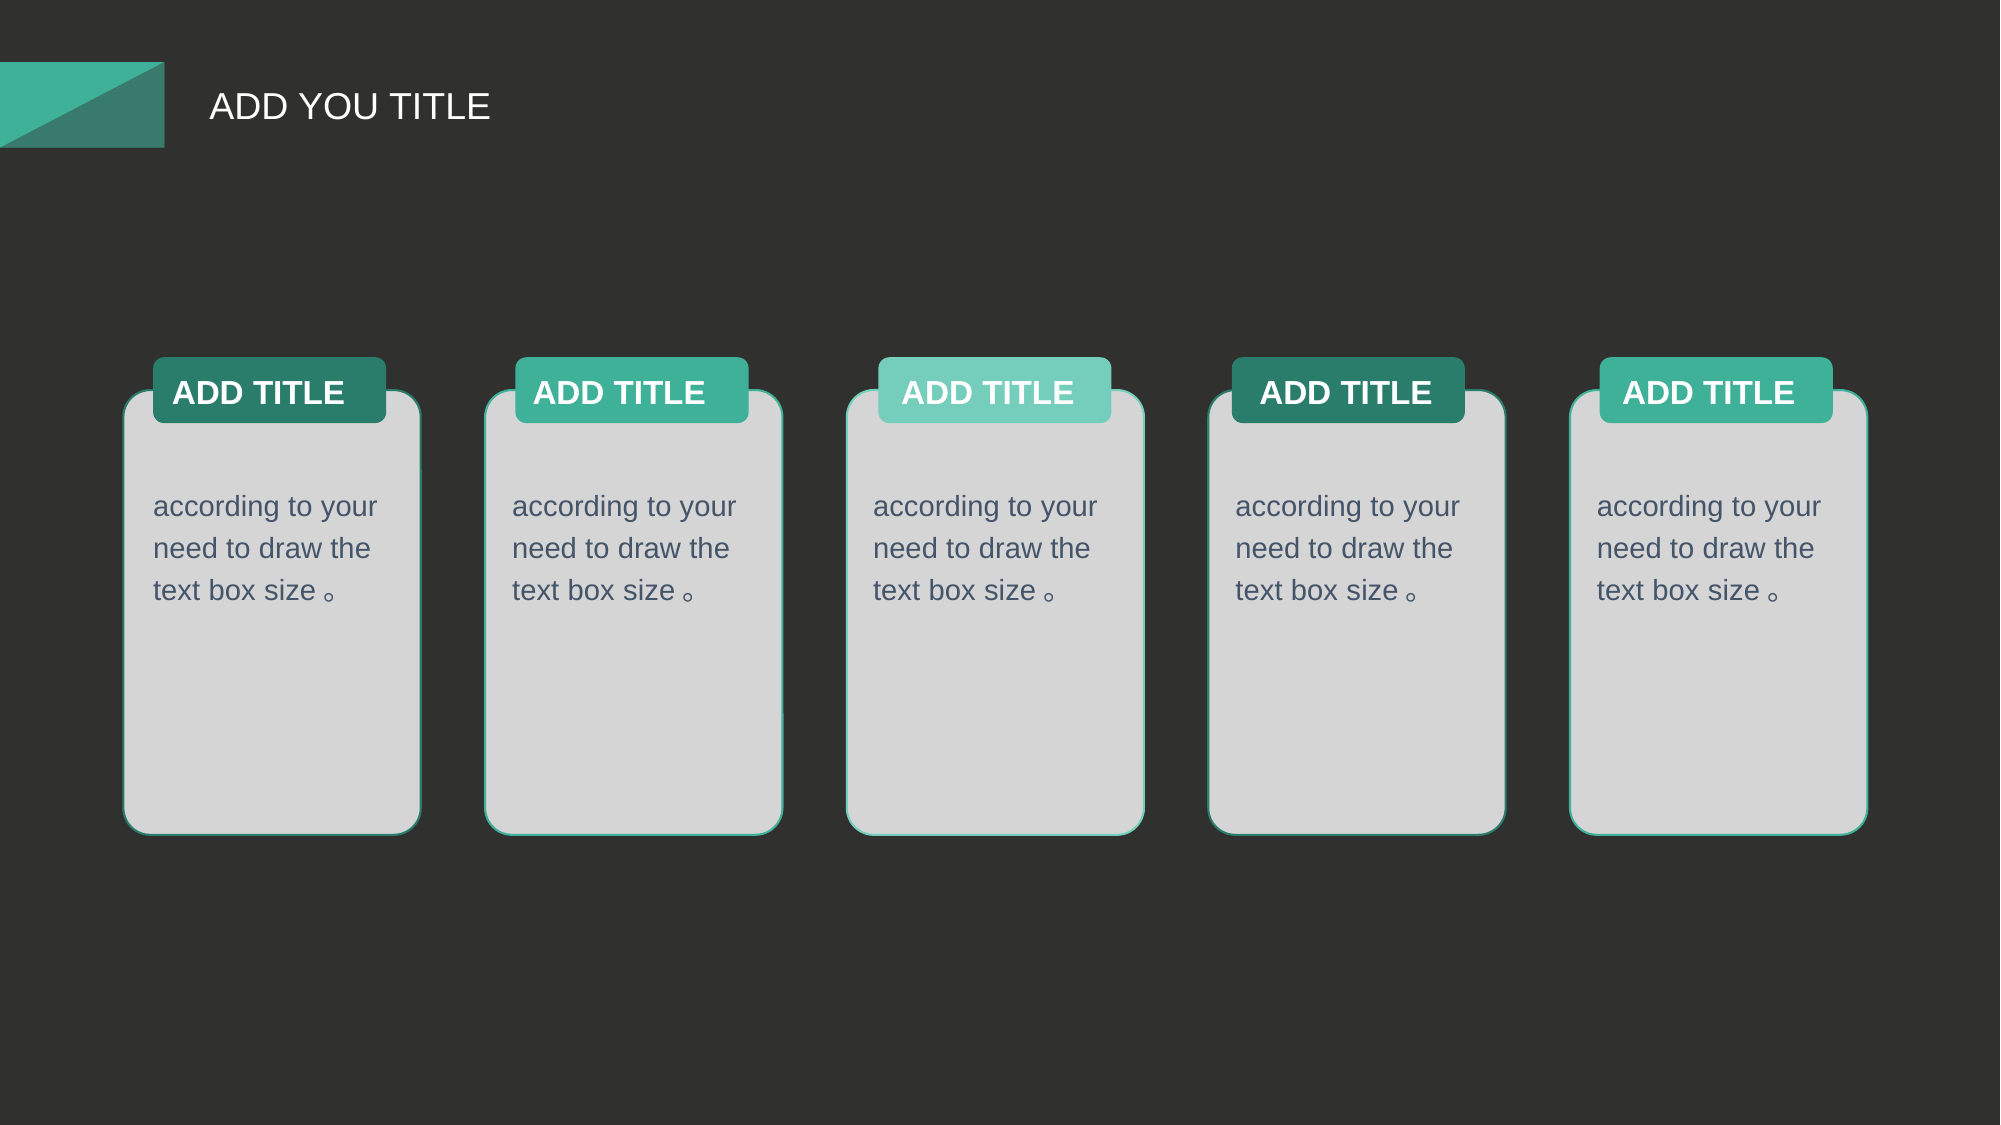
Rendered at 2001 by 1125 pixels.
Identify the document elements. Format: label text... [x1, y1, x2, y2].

text_box [123, 390, 421, 835]
text_box according to your need to draw the text box size。 [512, 480, 756, 607]
text_box [1569, 390, 1868, 835]
text_box [517, 419, 747, 424]
text_box [878, 357, 1111, 424]
text_box [153, 357, 386, 424]
text_box ADD TITLE [517, 364, 751, 419]
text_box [0, 61, 165, 148]
text_box [515, 357, 748, 418]
text_box according to your need to draw the text box size。 [873, 480, 1117, 607]
text_box ADD TITLE [1244, 364, 1478, 419]
text_box according to your need to draw the text box size。 [1596, 480, 1841, 607]
text_box [1231, 357, 1464, 424]
text_box [485, 390, 783, 835]
text_box ADD TITLE [886, 364, 1120, 419]
text_box ADD TITLE [1607, 364, 1841, 419]
text_box [846, 389, 1144, 835]
text_box ADD YOU TITLE [194, 74, 507, 135]
text_box [1208, 390, 1506, 835]
text_box ADD TITLE [157, 364, 391, 419]
text_box according to your need to draw the text box size。 [1235, 480, 1479, 607]
text_box according to your need to draw the text box size。 [153, 480, 397, 607]
text_box [1599, 357, 1832, 424]
